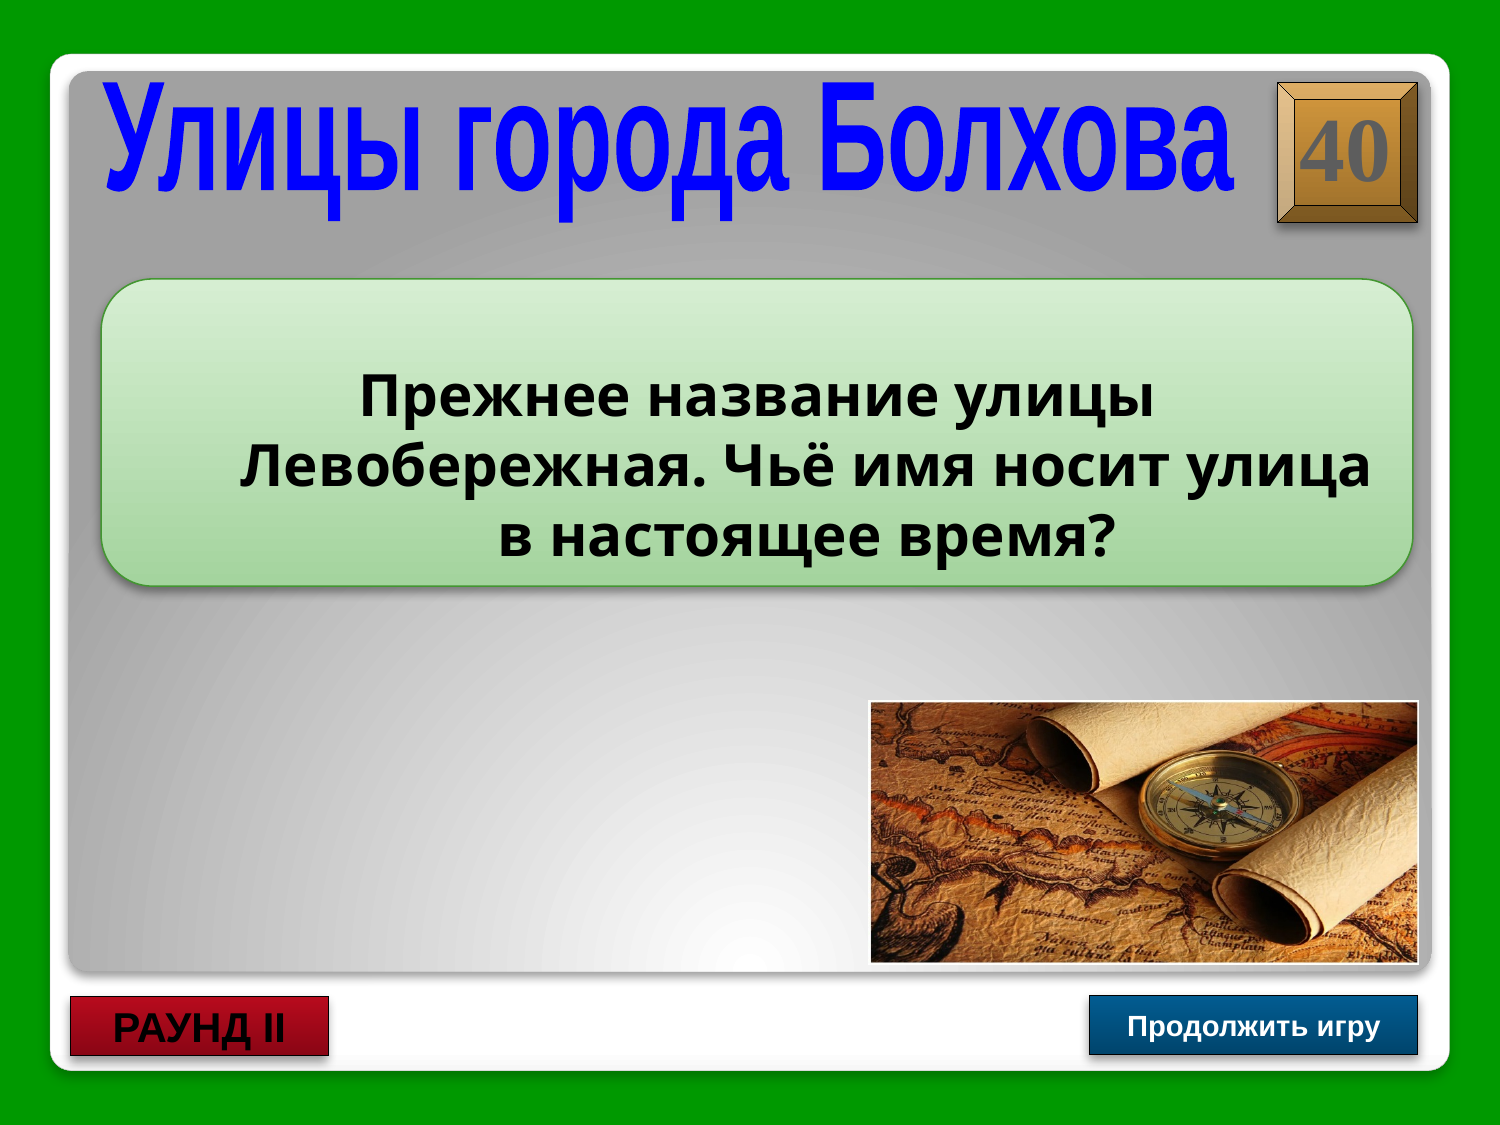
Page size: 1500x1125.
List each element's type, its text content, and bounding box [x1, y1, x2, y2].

text_box Продолжить игру [1089, 995, 1418, 1055]
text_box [1277, 81, 1419, 223]
text_box Прежнее название улицы Левобережная. Чьё имя носит улица в настоящее время? [100, 278, 1414, 587]
text_box РАУНД II [70, 996, 329, 1056]
picture [867, 700, 1420, 966]
